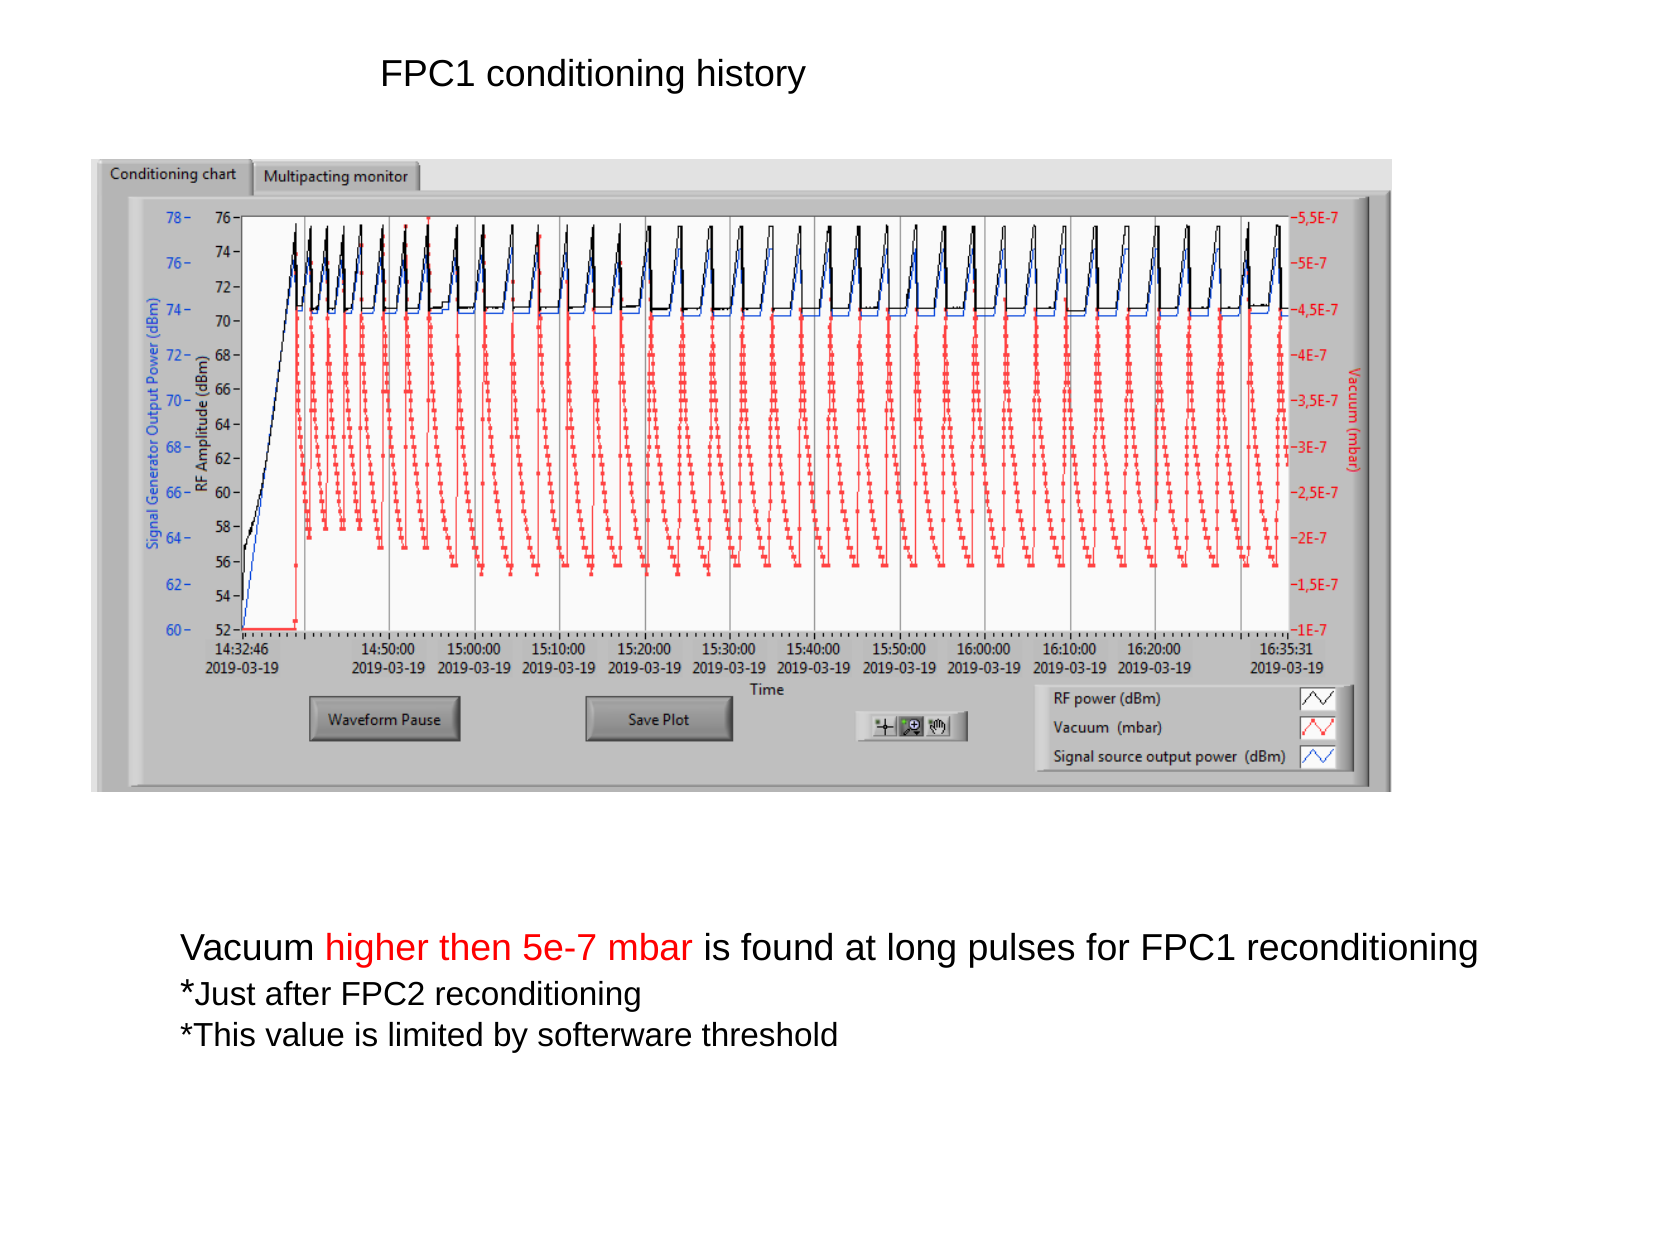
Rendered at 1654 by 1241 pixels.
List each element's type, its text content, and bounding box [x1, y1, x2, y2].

text_box FPC1 conditioning history [365, 41, 822, 101]
text_box Vacuum higher then 5e-7 mbar is found at long pulses for FPC1 reconditioning *Just after FPC2 reconditioning *This value is limited by softerware threshold [165, 915, 1548, 1060]
picture [91, 159, 1392, 793]
